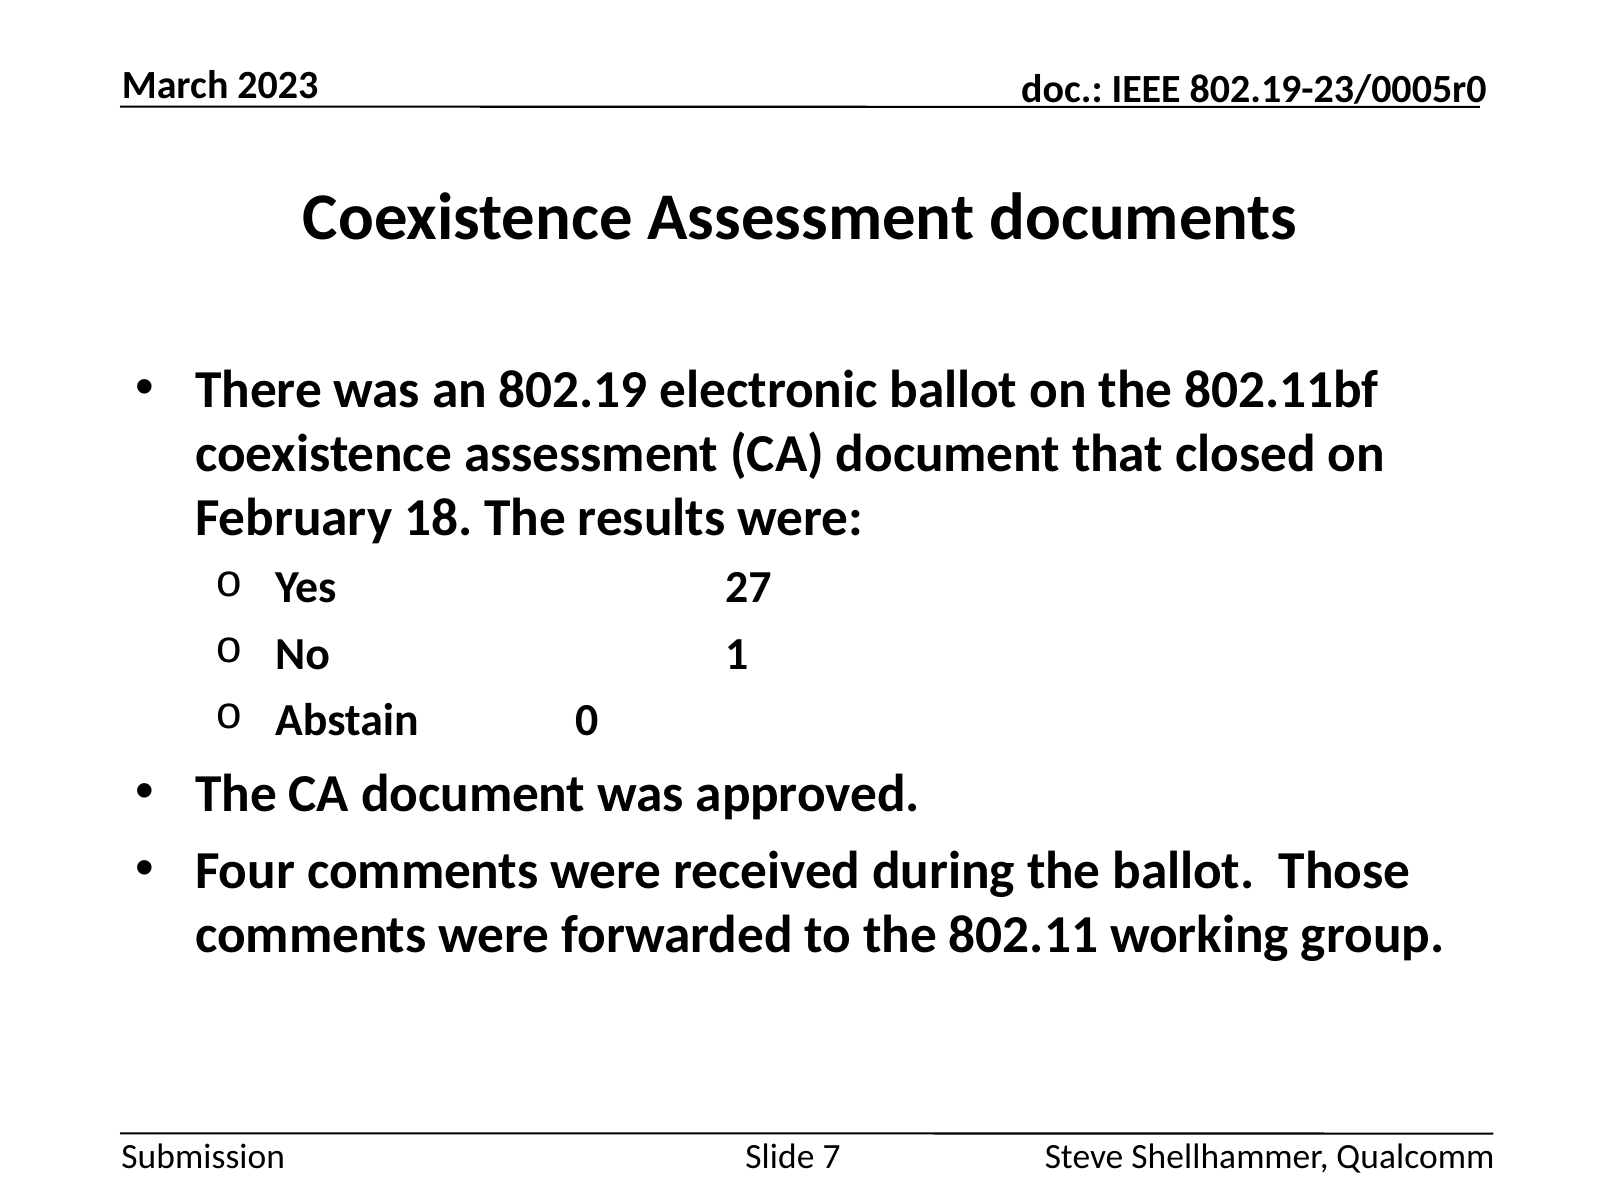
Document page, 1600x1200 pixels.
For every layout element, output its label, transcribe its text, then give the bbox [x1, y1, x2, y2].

footer Steve Shellhammer, Qualcomm [937, 1132, 1495, 1174]
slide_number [121, 58, 451, 107]
list There was an 802.19 electronic ballot on the 802.11bf coexistence assessment (CA) document that closed on February 18. The results were: Yes 27 No 1 Abstain 0 The CA document was approved. Four comments were received during the ballot. Those comments were forwarded to the 802.11 working group. [119, 346, 1480, 1067]
slide_number Slide 7 [733, 1132, 854, 1197]
title Coexistence Assessment documents [121, 119, 1480, 307]
